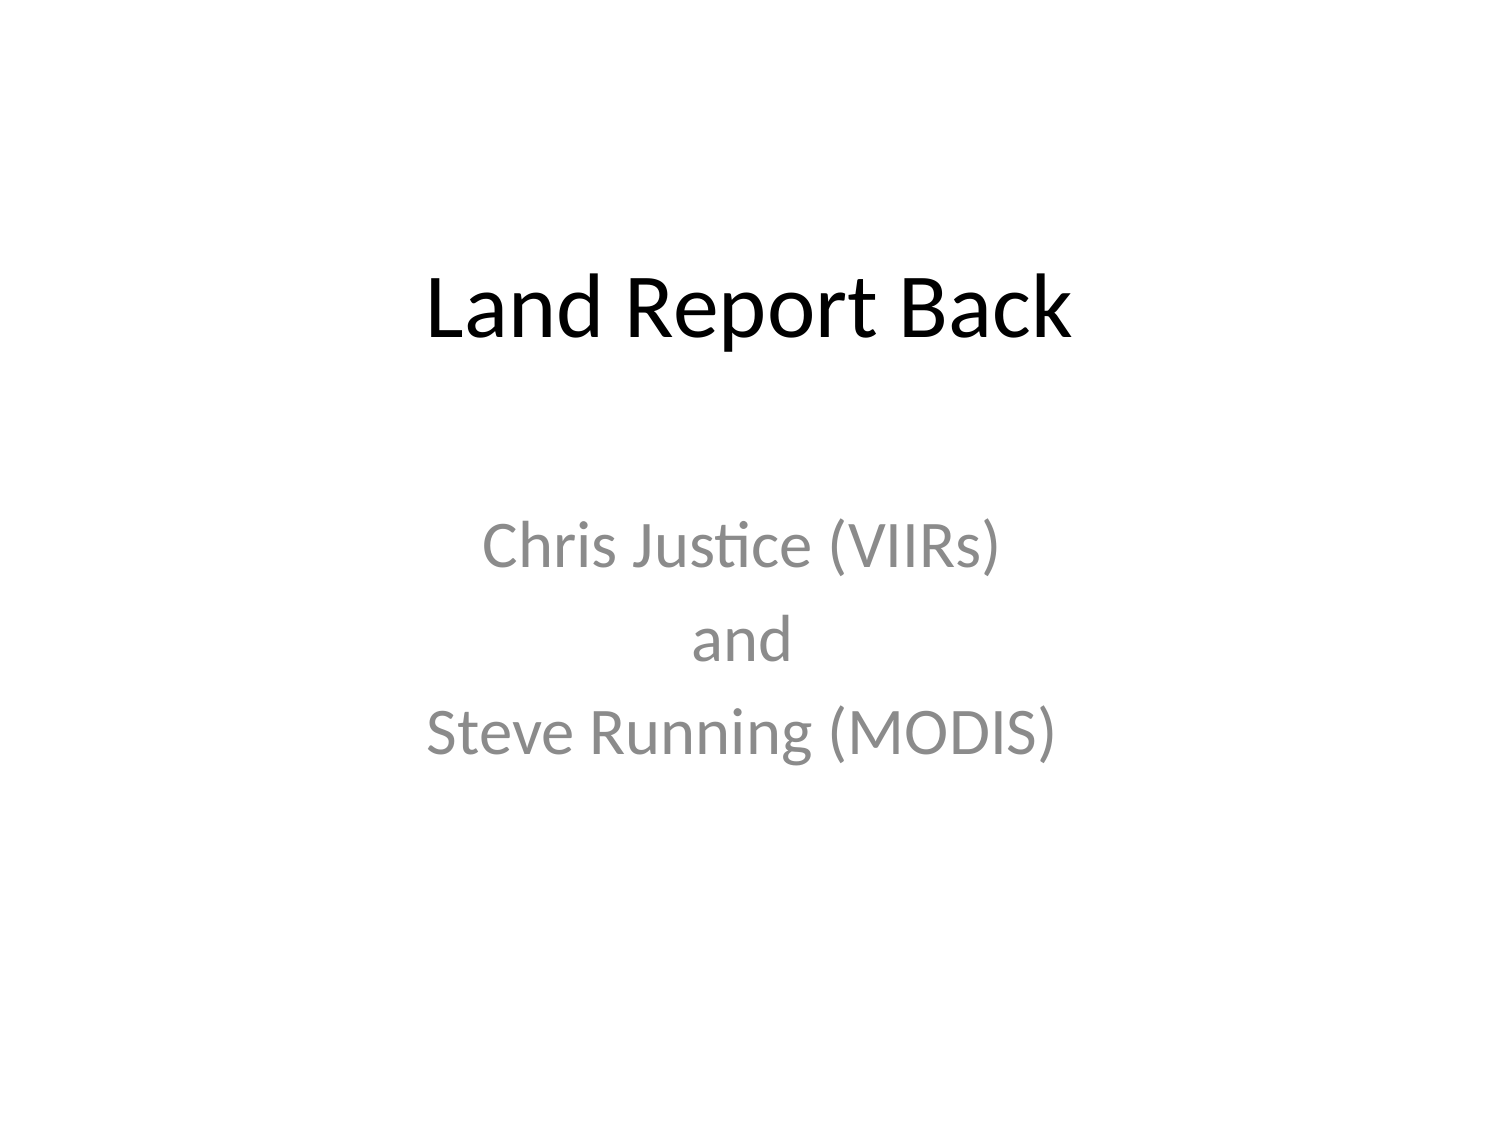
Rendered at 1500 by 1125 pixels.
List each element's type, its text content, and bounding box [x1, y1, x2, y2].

subtitle Chris Justice (VIIRs) and Steve Running (MODIS) [225, 493, 1275, 782]
title Land Report Back [112, 180, 1388, 422]
